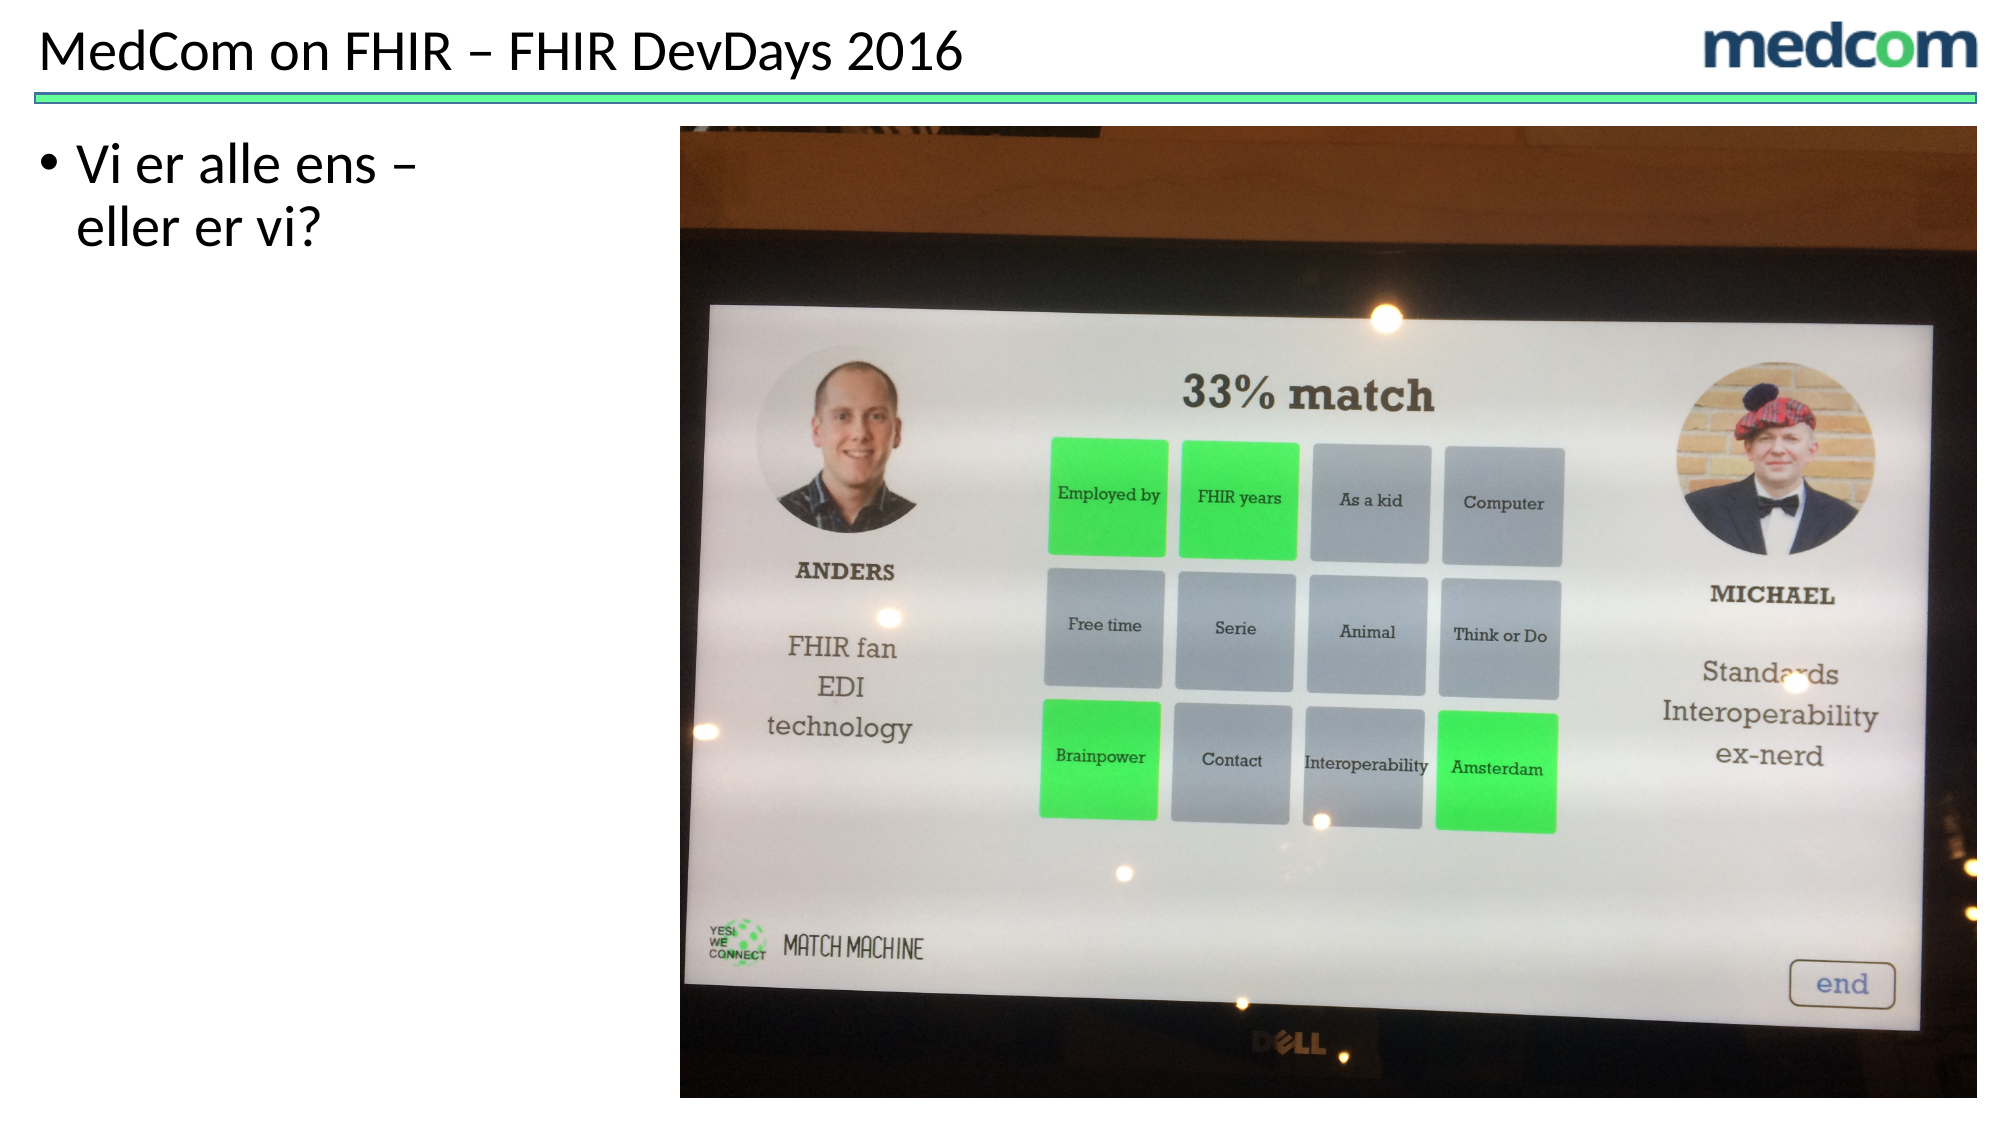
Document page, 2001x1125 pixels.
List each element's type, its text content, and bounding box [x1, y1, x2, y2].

title MedCom on FHIR – FHIR DevDays 2016 [23, 26, 1679, 77]
picture [1698, 14, 1986, 77]
text_box [34, 92, 1977, 104]
picture [680, 126, 1977, 1098]
list Vi er alle ens – eller er vi? [23, 126, 680, 1098]
